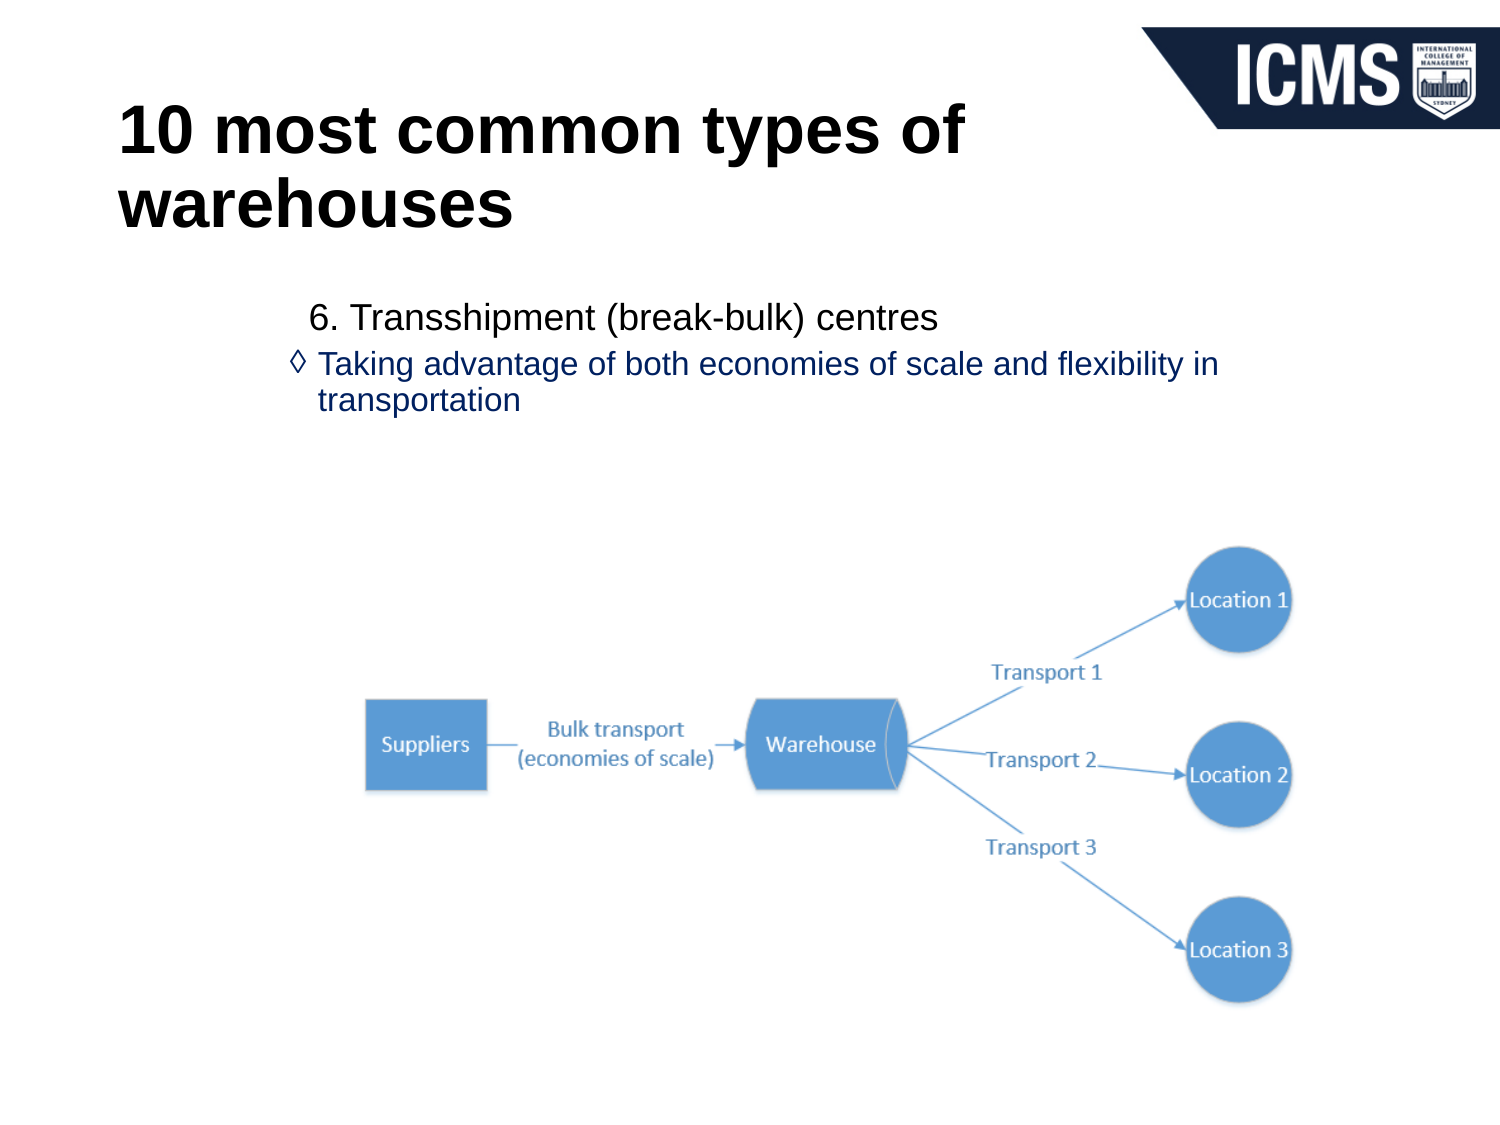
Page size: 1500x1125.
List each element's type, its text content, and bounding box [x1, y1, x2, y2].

picture [360, 515, 1305, 1012]
picture [0, 0, 1500, 189]
title 10 most common types of warehouses [103, 59, 1236, 278]
list 6. Transshipment (break-bulk) centres Taking advantage of both economies of scale and flexibility in transportation [218, 290, 1447, 1021]
